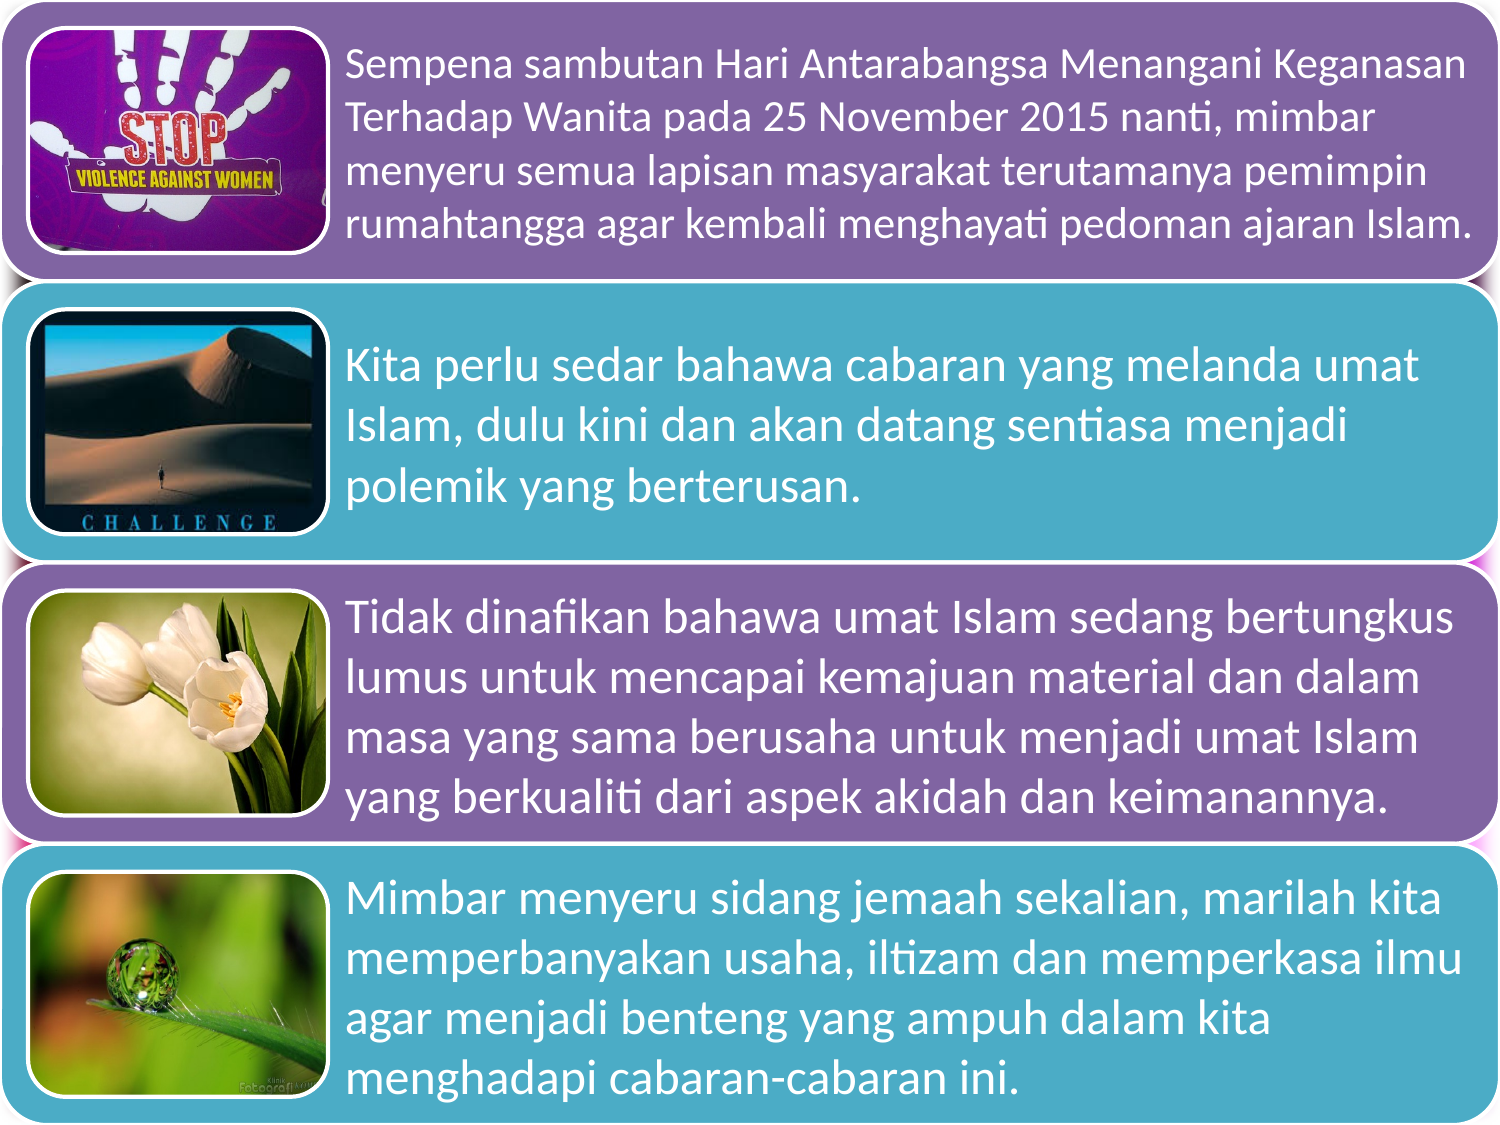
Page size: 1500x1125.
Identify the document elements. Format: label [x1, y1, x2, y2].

text_box [0, 0, 1500, 1125]
